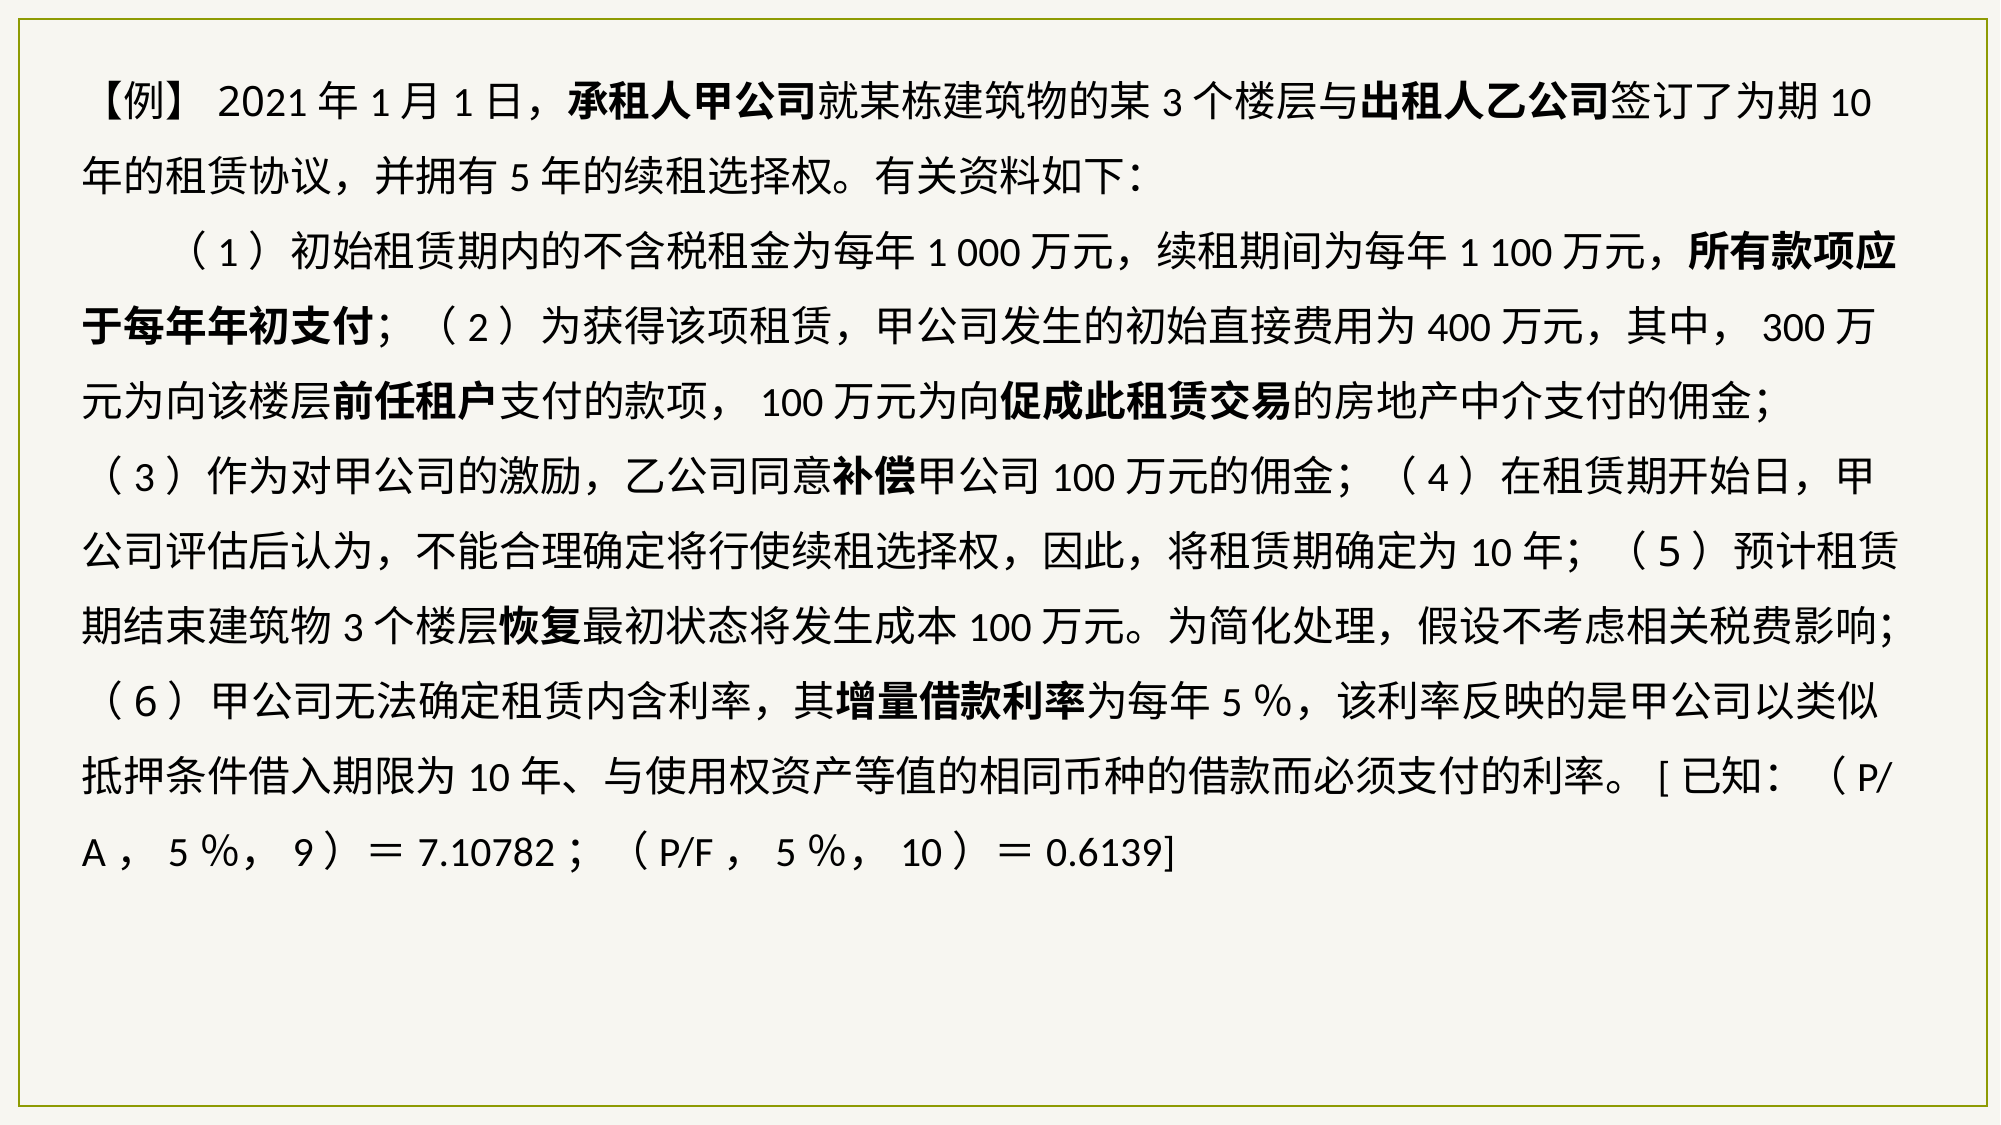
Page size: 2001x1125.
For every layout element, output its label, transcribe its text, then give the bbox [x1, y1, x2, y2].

text_box [18, 18, 1988, 1107]
text_box 【例】2021年1月1日，承租人甲公司就某栋建筑物的某3个楼层与出租人乙公司签订了为期10年的租赁协议，并拥有5年的续租选择权。有关资料如下： （1）初始租赁期内的不含税租金为每年1 000万元，续租期间为每年1 100万元，所有款项应于每年年初支付；（2）为获得该项租赁，甲公司发生的初始直接费用为400万元，其中，300万元为向该楼层前任租户支付的款项，100万元为向促成此租赁交易的房地产中介支付的佣金；（3）作为对甲公司的激励，乙公司同意补偿甲公司100万元的佣金；（4）在租赁期开始日，甲公司评估后认为，不能合理确定将行使续租选择权，因此，将租赁期确定为10年；（5）预计租赁期结束建筑物3个楼层恢复最初状态将发生成本100万元。为简化处理，假设不考虑相关税费影响；（6）甲公司无法确定租赁内含利率，其增量借款利率为每年5％，该利率反映的是甲公司以类似抵押条件借入期限为10年、与使用权资产等值的相同币种的借款而必须支付的利率。[已知：（P/A，5％，9）＝7.10782；（P/F，5％，10）＝0.6139] [67, 42, 1933, 883]
